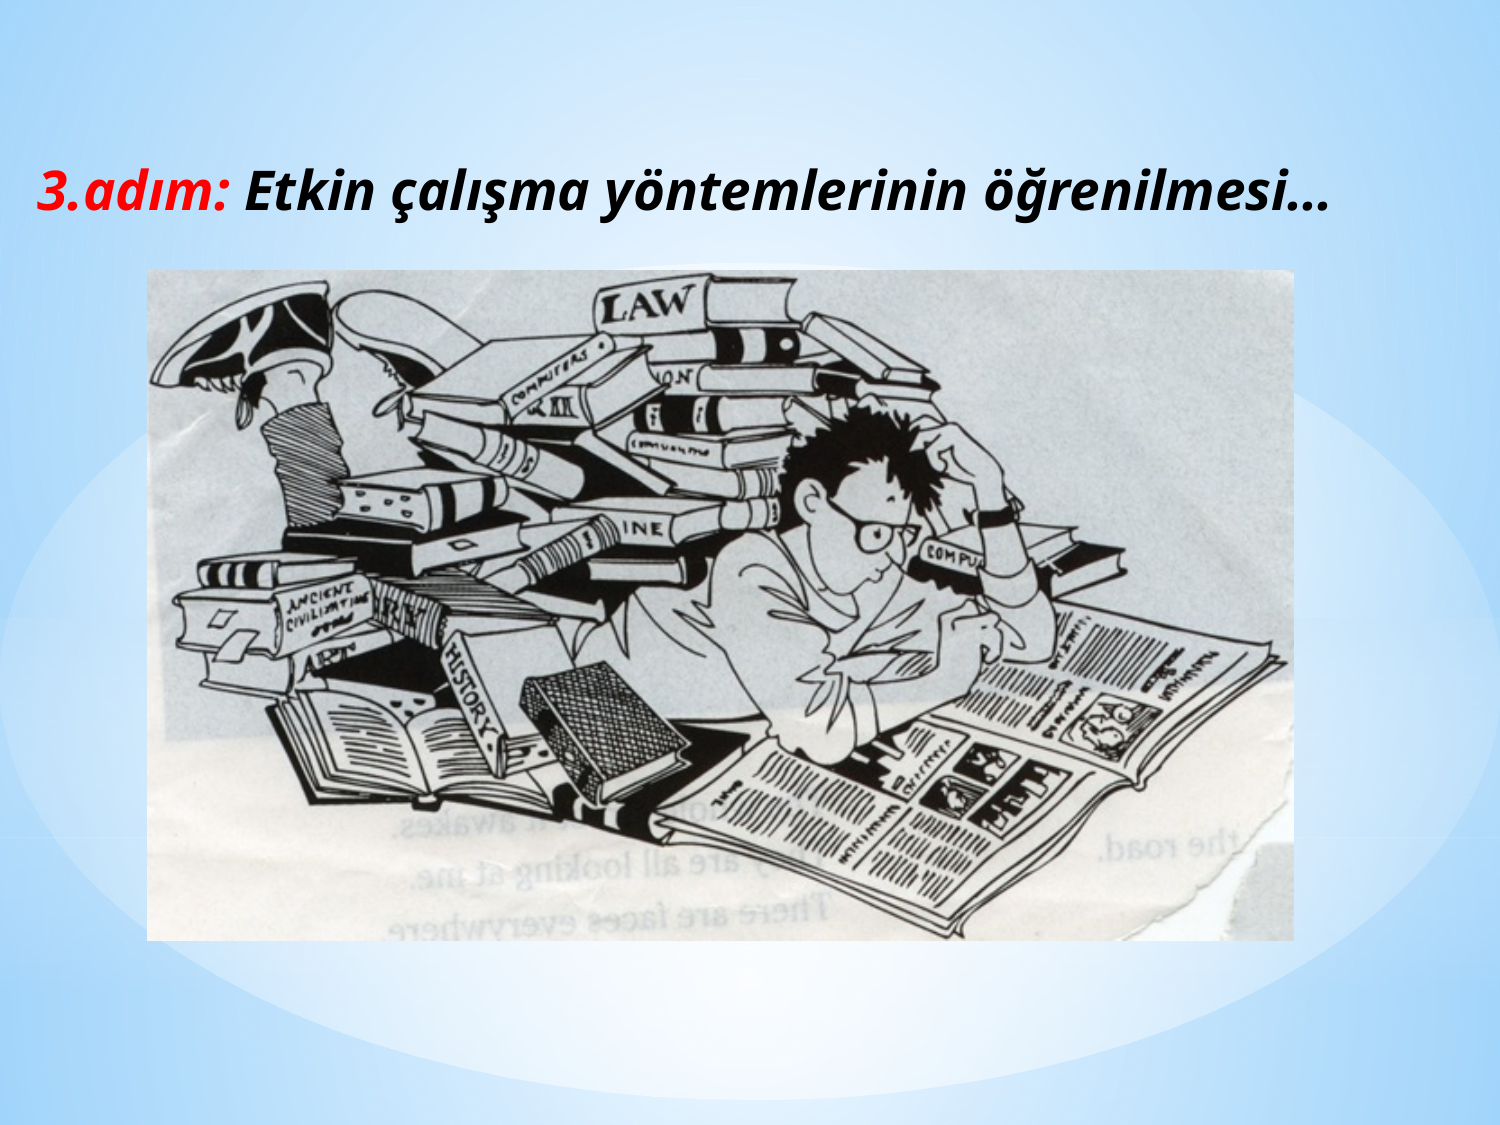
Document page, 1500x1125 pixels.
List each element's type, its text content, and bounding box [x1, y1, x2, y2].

list 3.adım: Etkin çalışma yöntemlerinin öğrenilmesi… [0, 0, 1400, 279]
picture [147, 269, 1294, 941]
